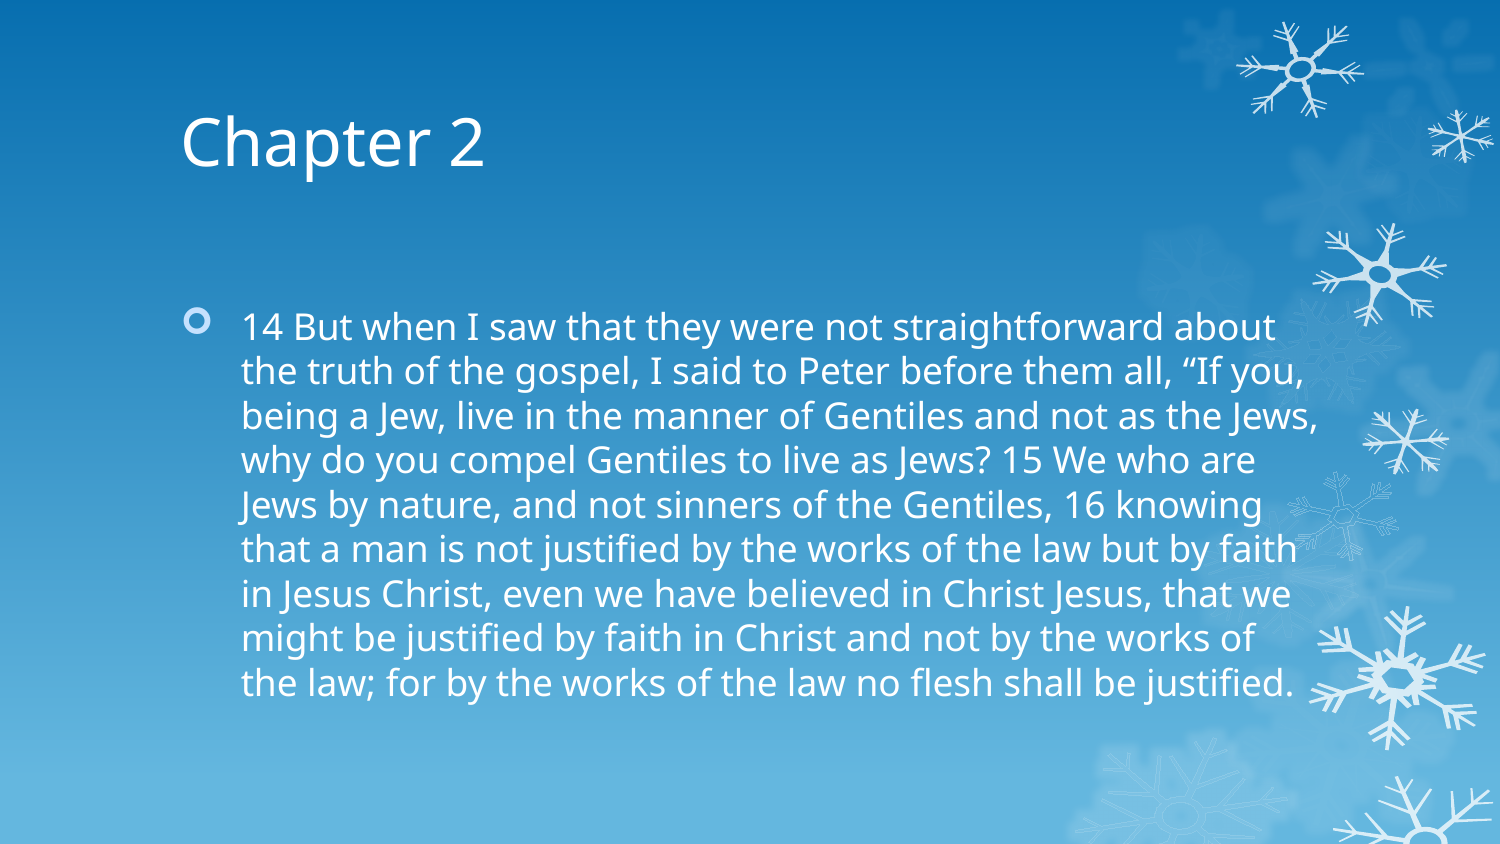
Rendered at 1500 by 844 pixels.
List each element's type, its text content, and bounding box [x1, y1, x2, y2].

title Chapter 2 [165, 83, 1335, 197]
list 14 But when I saw that they were not straightforward about the truth of the gospel, I said to Peter before them all, “If you, being a Jew, live in the manner of Gentiles and not as the Jews, why do you compel Gentiles to live as Jews? 15 We who are Jews by nature, and not sinners of the Gentiles, 16 knowing that a man is not justified by the works of the law but by faith in Jesus Christ, even we have believed in Christ Jesus, that we might be justified by faith in Christ and not by the works of the law; for by the works of the law no flesh shall be justified. [165, 222, 1335, 721]
